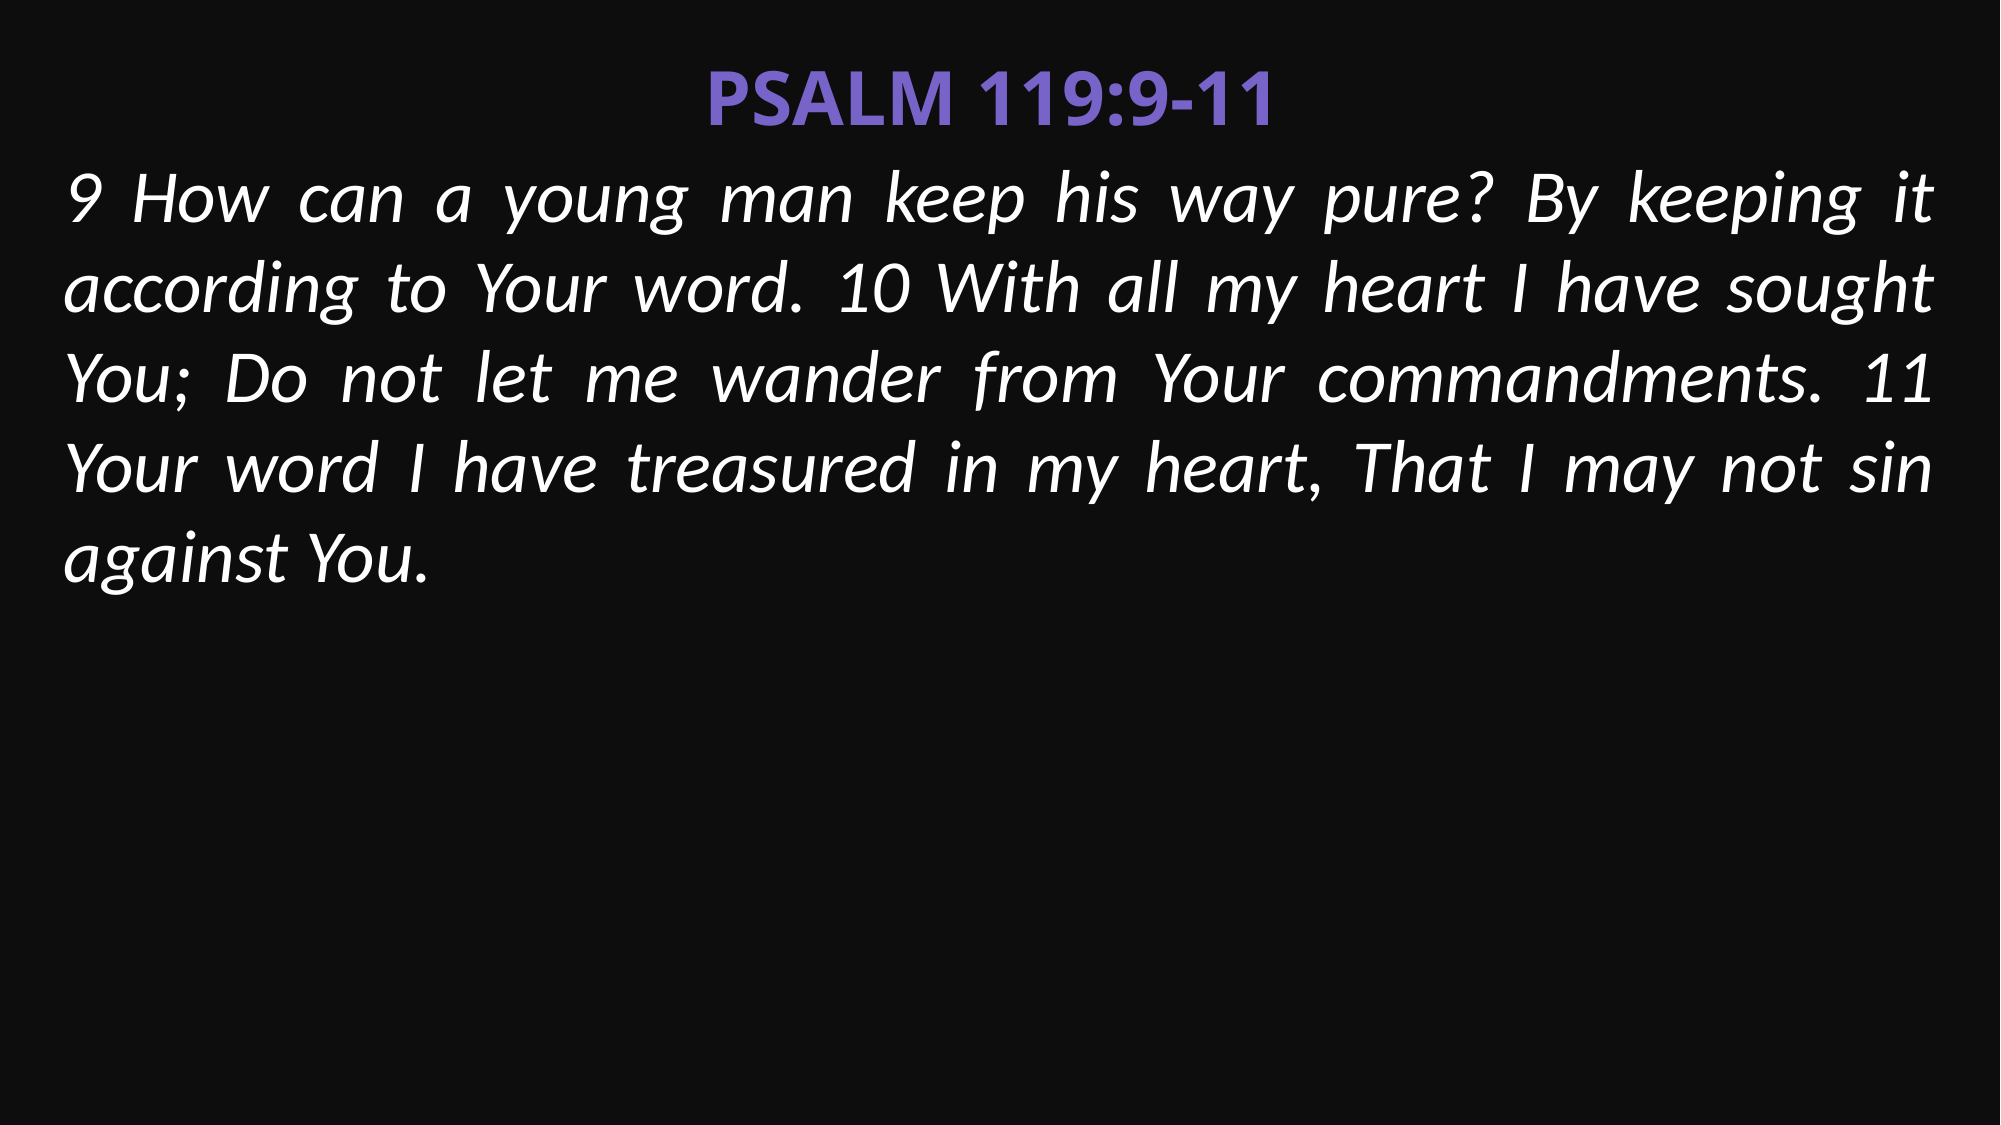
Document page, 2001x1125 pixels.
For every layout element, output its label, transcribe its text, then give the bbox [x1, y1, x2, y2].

text_box 9 How can a young man keep his way pure? By keeping it according to Your word. 10 With all my heart I have sought You; Do not let me wander from Your commandments. 11 Your word I have treasured in my heart, That I may not sin against You. [49, 139, 1951, 605]
subtitle Psalm 119:9-11 [34, 42, 1951, 184]
